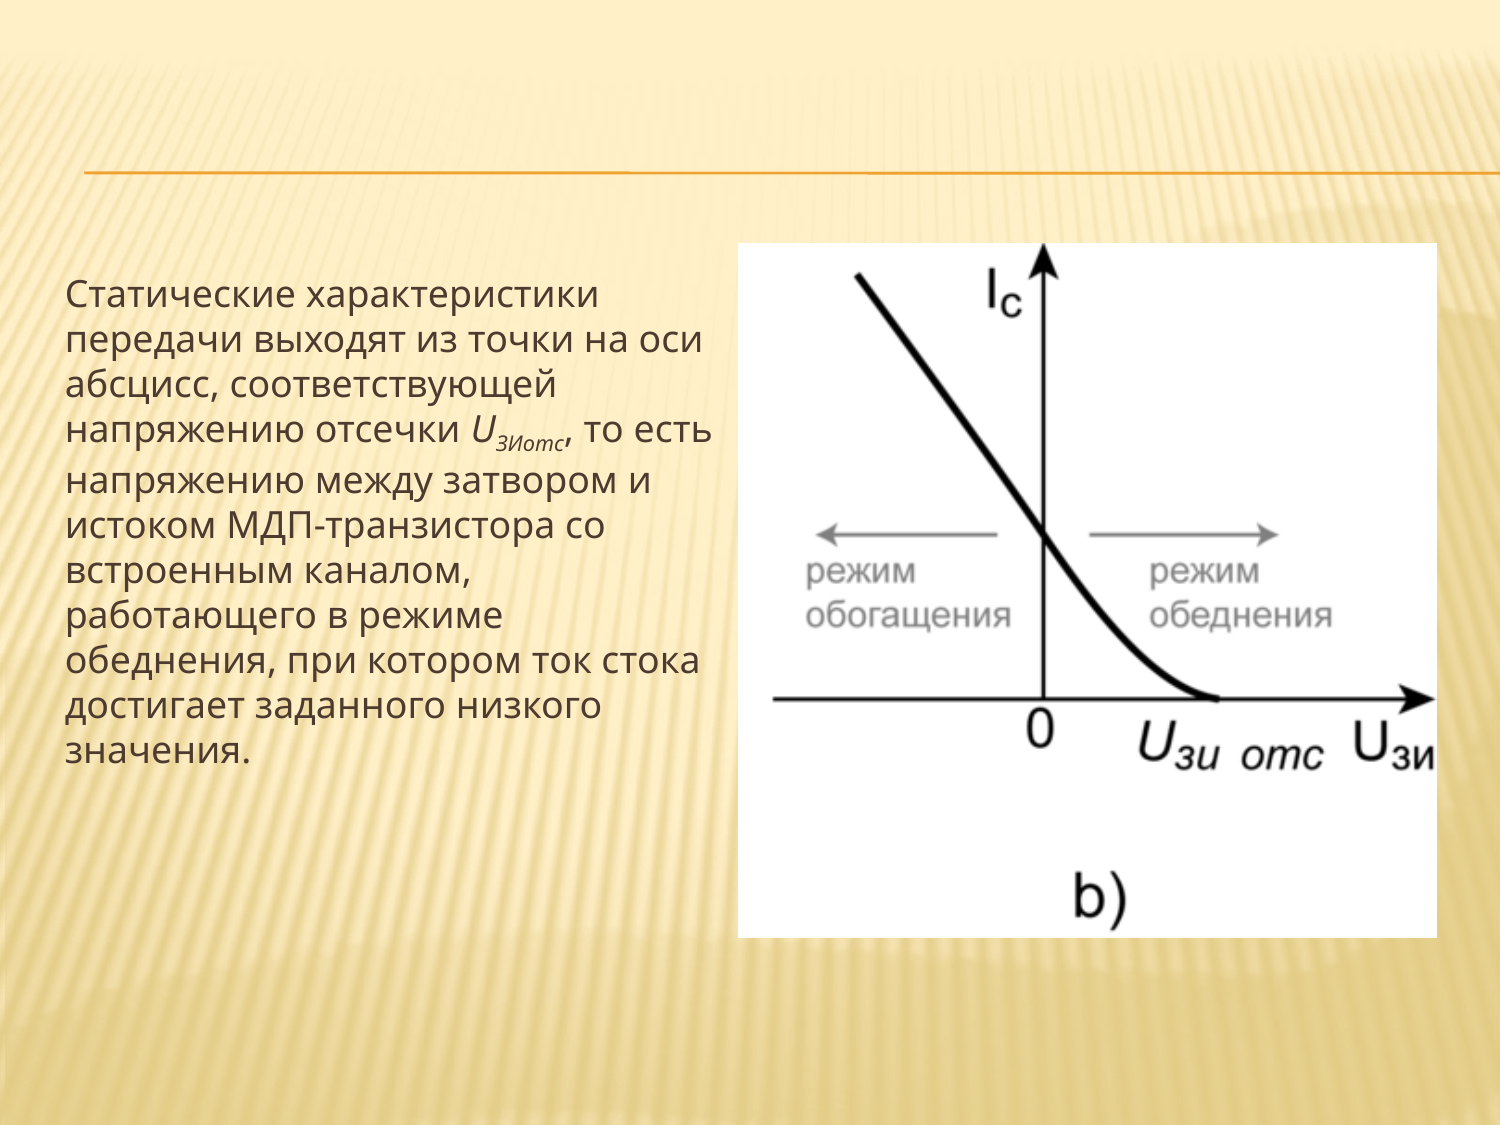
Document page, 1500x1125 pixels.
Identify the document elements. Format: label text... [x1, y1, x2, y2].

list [737, 243, 1437, 939]
list Статические характеристики передачи выходят из точки на оси абсцисс, соответствующей напряжению отсечки UЗИотс, то есть напряжению между затвором и истоком МДП-транзистора со встроенным каналом, работающего в режиме обеднения, при котором ток стока достигает заданного низкого значения. [50, 262, 738, 1038]
